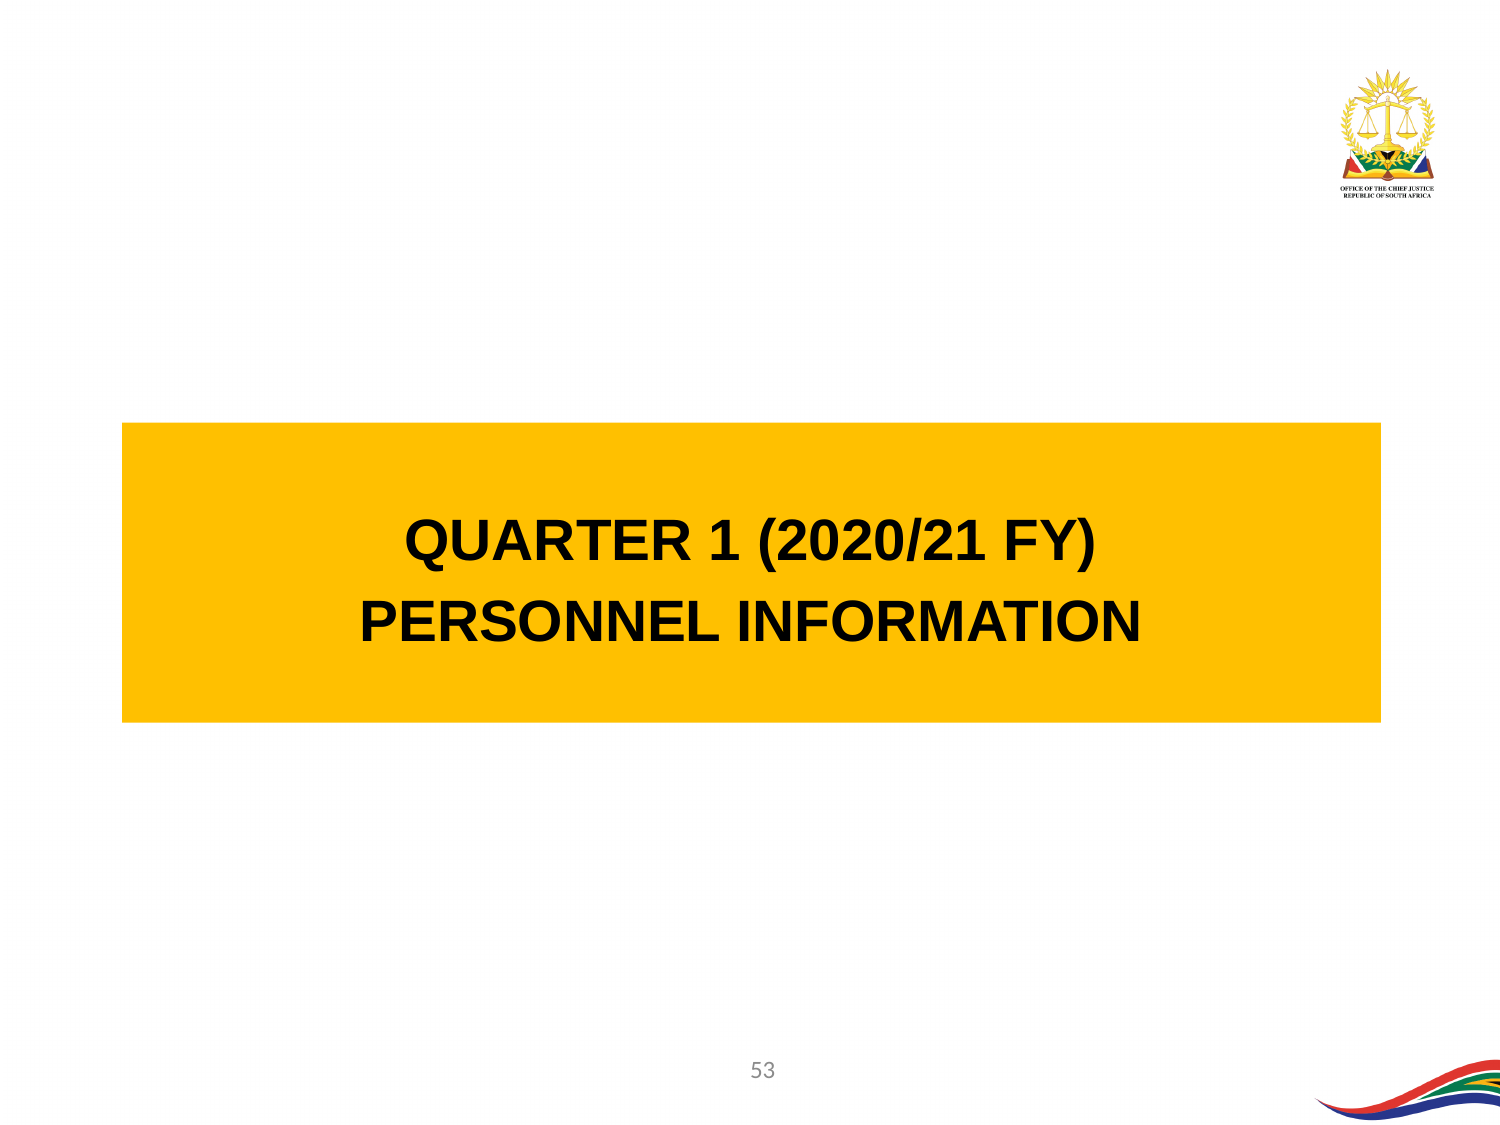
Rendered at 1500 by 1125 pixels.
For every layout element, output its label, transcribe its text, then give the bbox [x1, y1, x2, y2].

slide_number 53 [715, 1039, 791, 1099]
text_box QUARTER 1 (2020/21 FY) PERSONNEL INFORMATION [122, 422, 1381, 723]
picture [3, 1, 1500, 1125]
